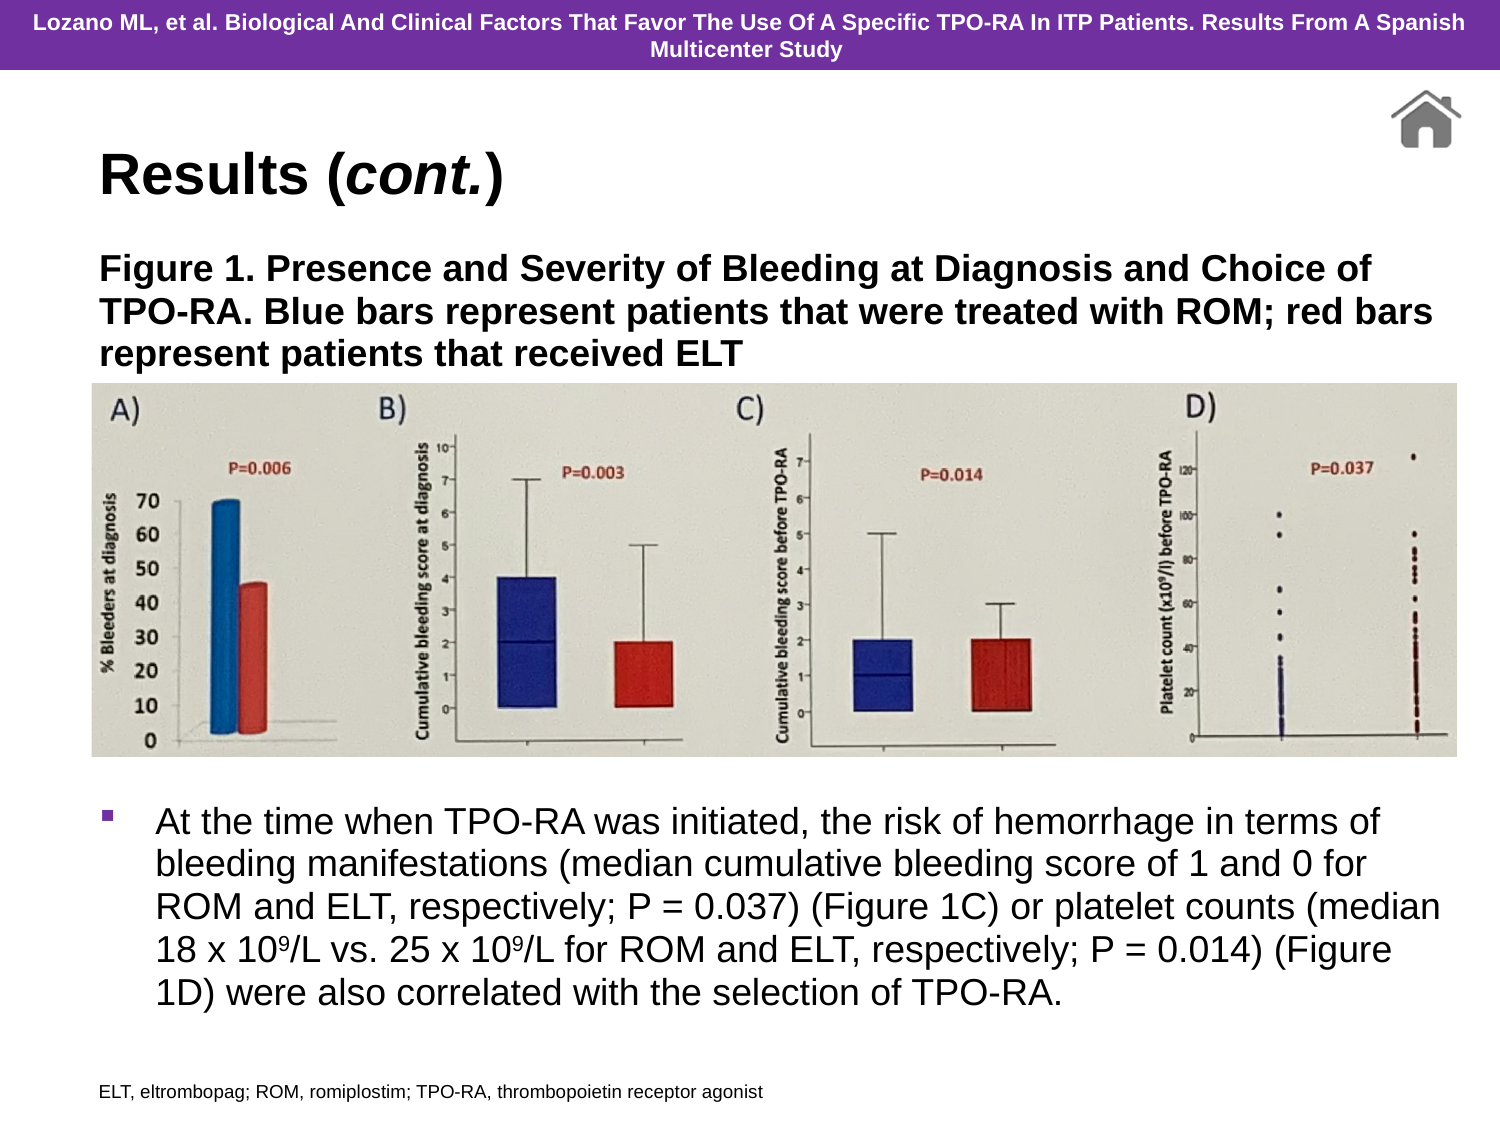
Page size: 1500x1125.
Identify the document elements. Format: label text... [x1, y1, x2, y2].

text_box ELT, eltrombopag; ROM, romiplostim; TPO-RA, thrombopoietin receptor agonist [84, 1072, 1465, 1110]
list Figure 1. Presence and Severity of Bleeding at Diagnosis and Choice of TPO-RA. Blue bars represent patients that were treated with ROM; red bars represent patients that received ELT At the time when TPO-RA was initiated, the risk of hemorrhage in terms of bleeding manifestations (median cumulative bleeding score of 1 and 0 for ROM and ELT, respectively; P = 0.037) (Figure 1C) or platelet counts (median 18 x 109/L vs. 25 x 109/L for ROM and ELT, respectively; P = 0.014) (Figure 1D) were also correlated with the selection of TPO-RA. [83, 239, 1465, 1052]
picture [1387, 76, 1465, 154]
text_box Results (cont.) [84, 70, 1376, 215]
text_box Lozano ML, et al. Biological And Clinical Factors That Favor The Use Of A Specific TPO-RA In ITP Patients. Results From A Spanish Multicenter Study [0, 0, 1500, 70]
picture [91, 383, 1458, 758]
